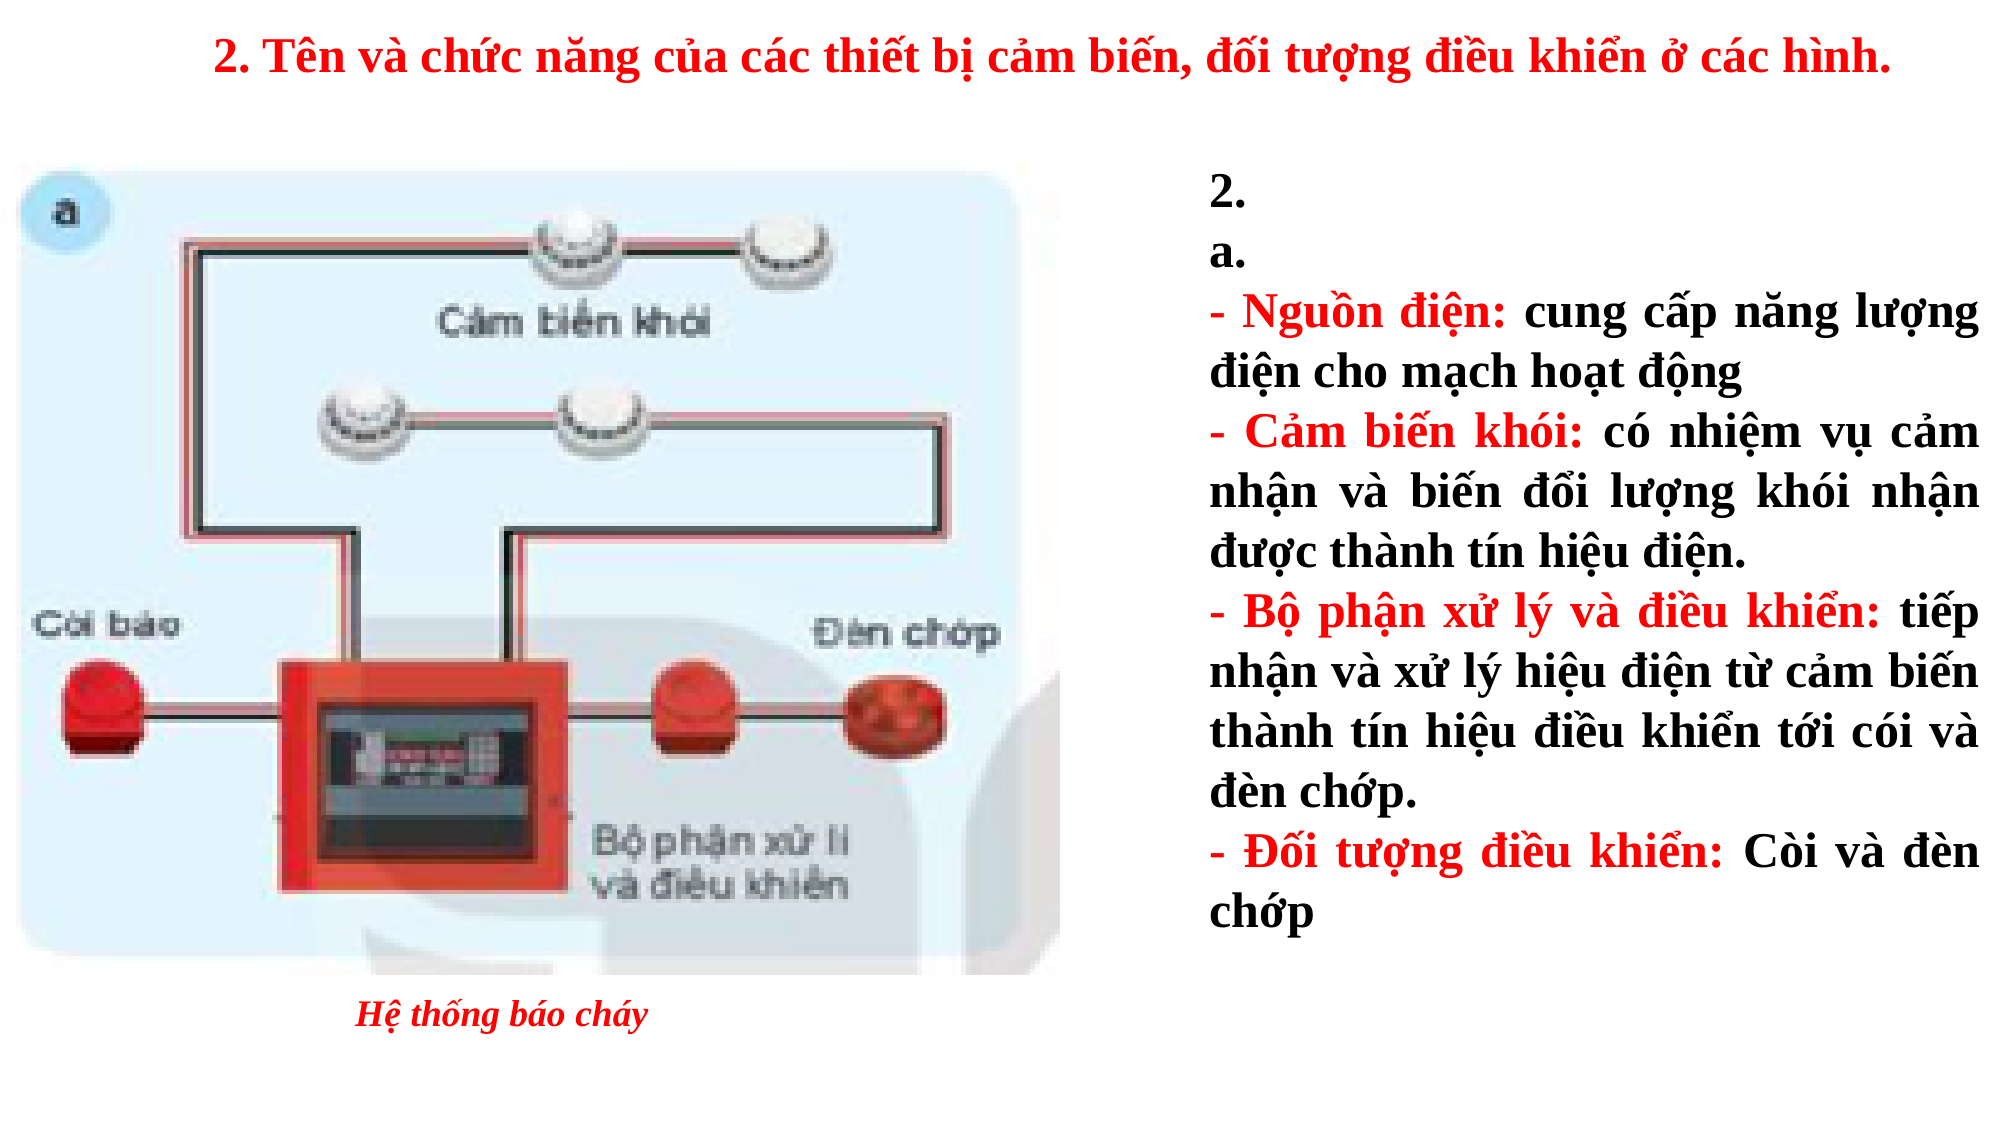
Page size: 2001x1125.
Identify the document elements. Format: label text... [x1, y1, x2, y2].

text_box 2. a. - Nguồn điện: cung cấp năng lượng điện cho mạch hoạt động - Cảm biến khói: có nhiệm vụ cảm nhận và biến đổi lượng khói nhận được thành tín hiệu điện. - Bộ phận xử lý và điều khiển: tiếp nhận và xử lý hiệu điện từ cảm biến thành tín hiệu điều khiển tới cói và đèn chớp. - Đối tượng điều khiển: Còi và đèn chớp [1194, 150, 1995, 996]
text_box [0, 150, 1060, 1043]
text_box 2. Tên và chức năng của các thiết bị cảm biến, đối tượng điều khiển ở các hình. [151, 15, 1955, 91]
